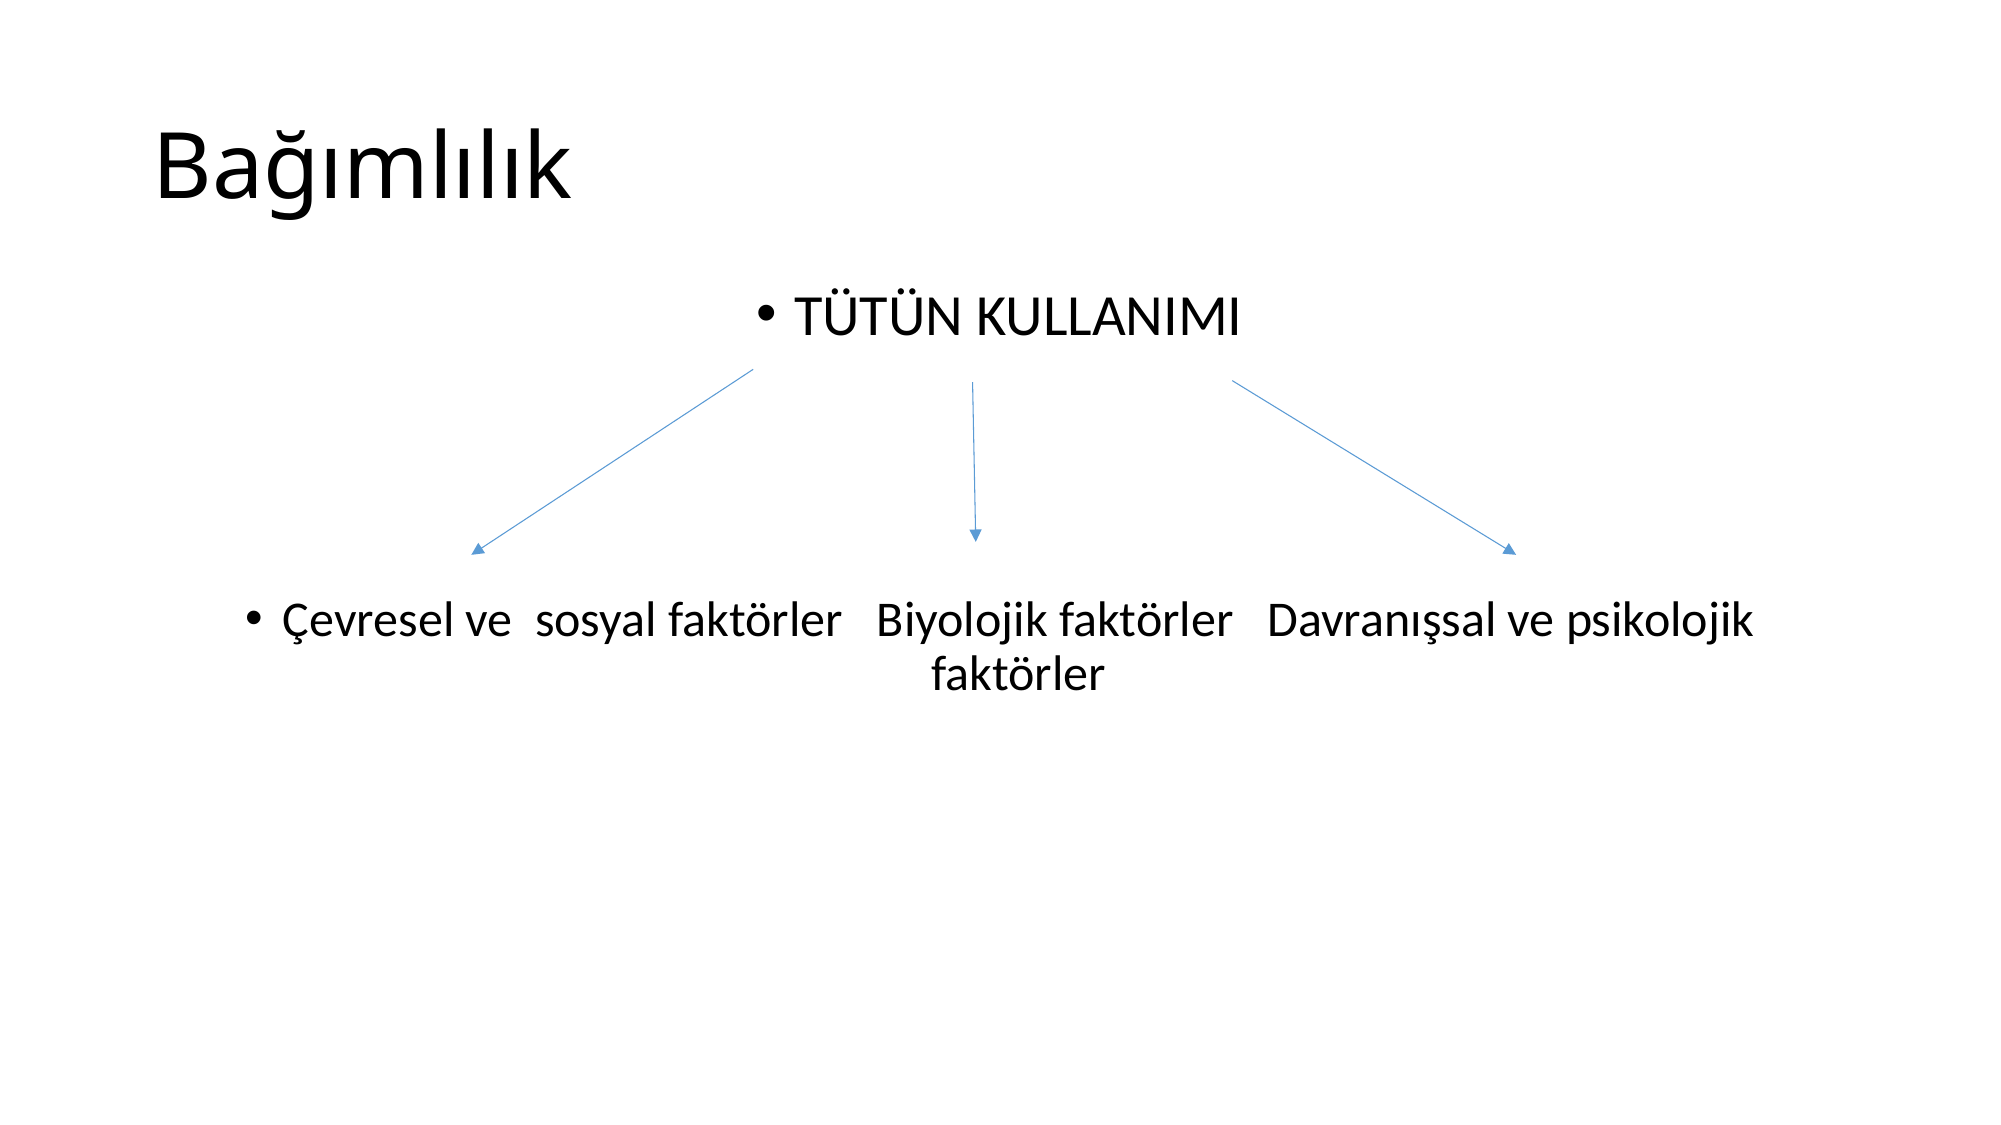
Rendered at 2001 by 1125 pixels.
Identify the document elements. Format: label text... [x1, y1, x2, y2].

list TÜTÜN KULLANIMI Çevresel ve sosyal faktörler Biyolojik faktörler Davranışsal ve psikolojik faktörler [137, 277, 1863, 992]
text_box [1232, 380, 1517, 555]
title Bağımlılık [137, 59, 1863, 277]
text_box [471, 369, 754, 555]
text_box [972, 382, 976, 542]
